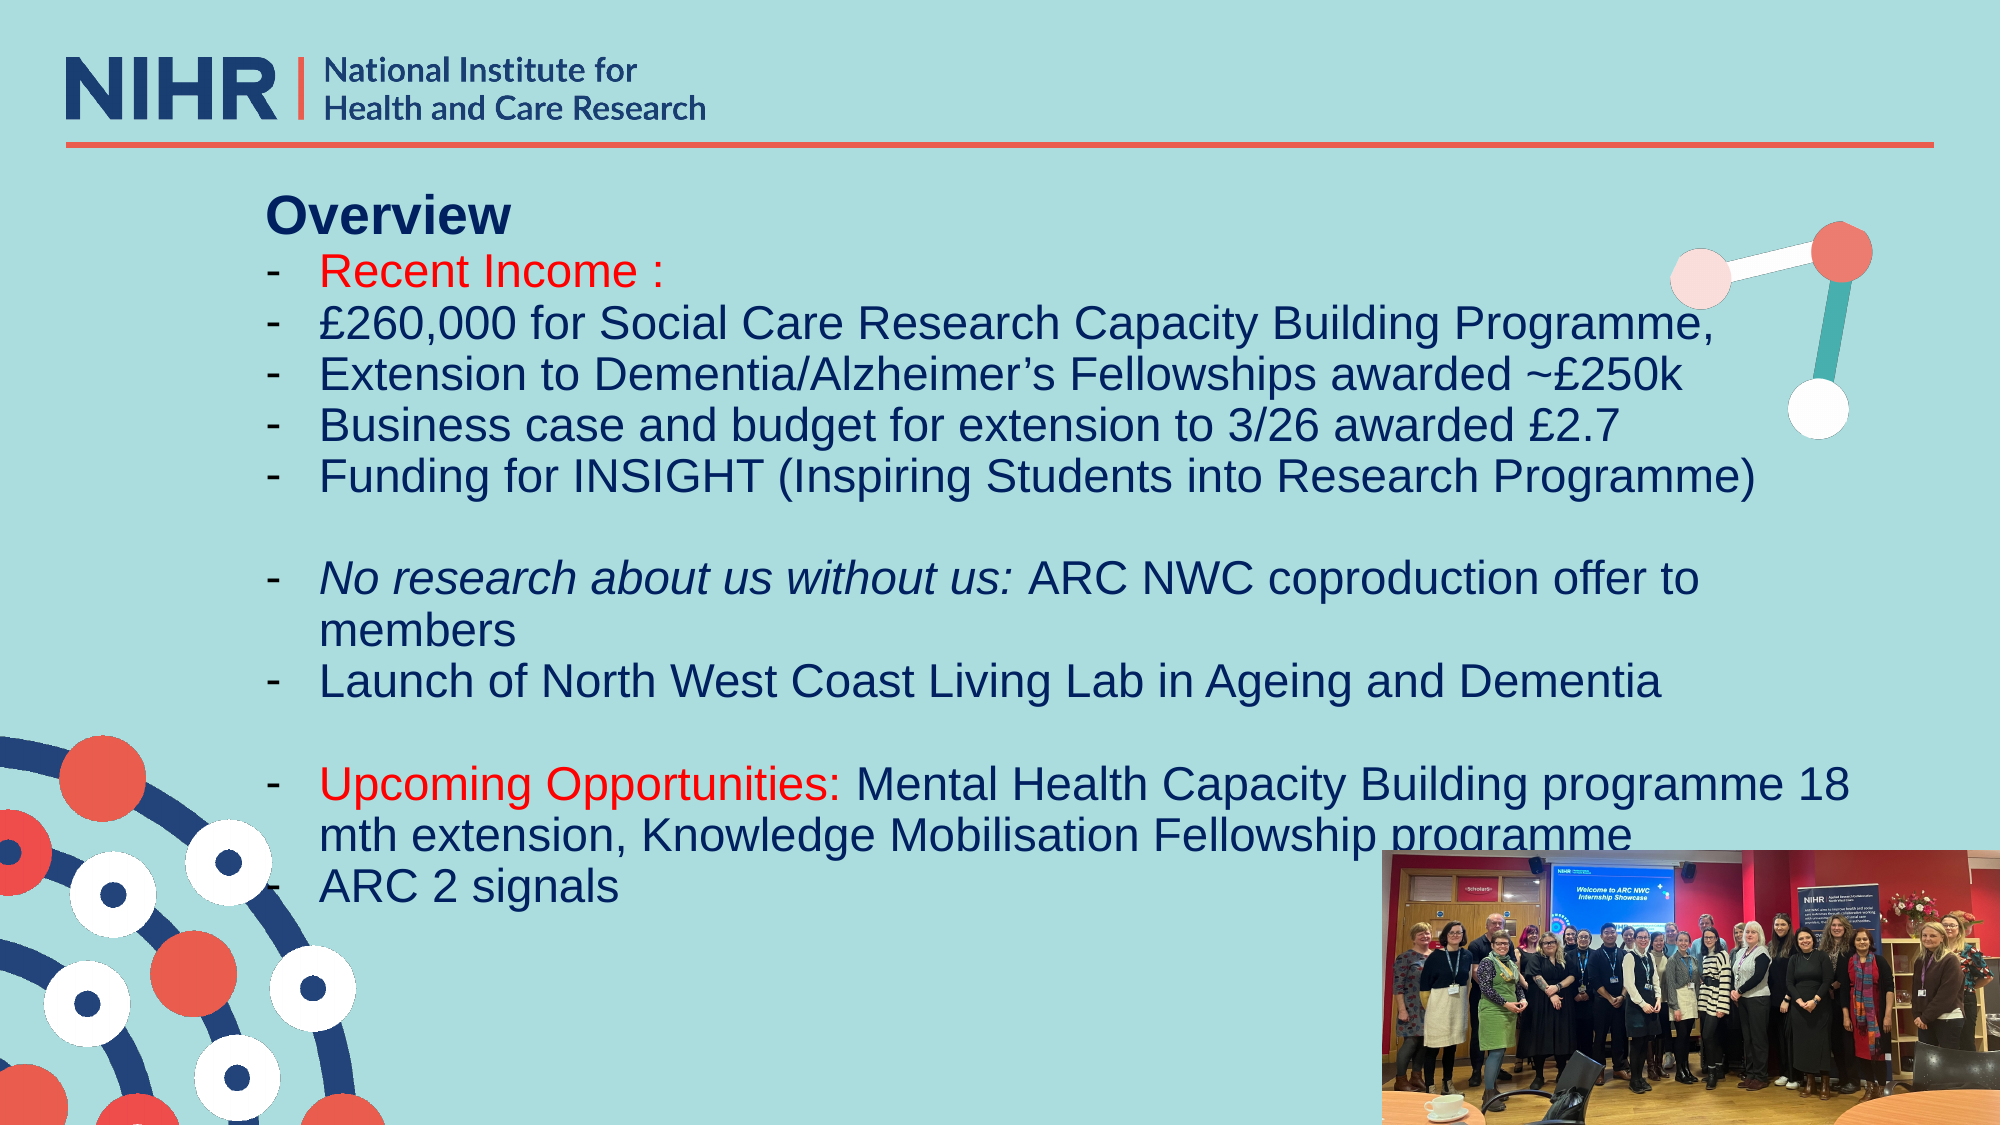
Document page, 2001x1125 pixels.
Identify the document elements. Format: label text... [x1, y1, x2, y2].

picture [0, 0, 2000, 1125]
text_box Overview Recent Income : £260,000 for Social Care Research Capacity Building Programme, Extension to Dementia/Alzheimer’s Fellowships awarded ~£250k Business case and budget for extension to 3/26 awarded £2.7 Funding for INSIGHT (Inspiring Students into Research Programme) No research about us without us: ARC NWC coproduction offer to members Launch of North West Coast Living Lab in Ageing and Dementia Upcoming Opportunities: Mental Health Capacity Building programme 18 mth extension, Knowledge Mobilisation Fellowship programme ARC 2 signals [250, 179, 1913, 921]
